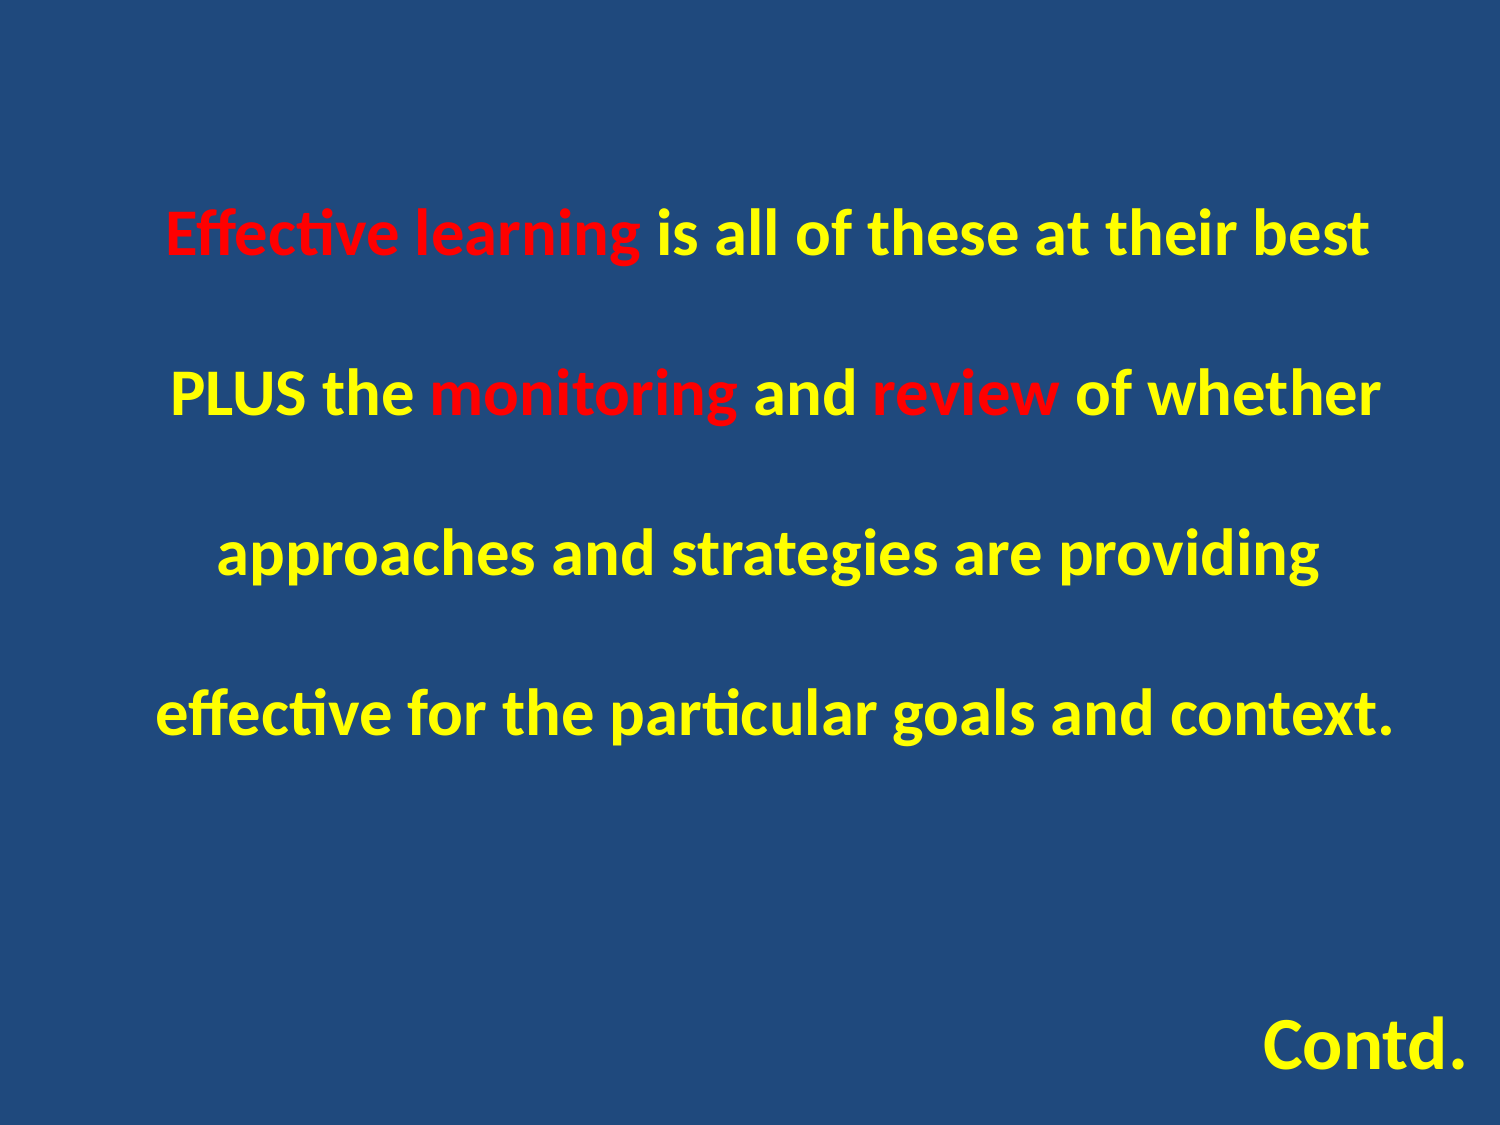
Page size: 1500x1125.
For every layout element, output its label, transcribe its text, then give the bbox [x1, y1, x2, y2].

text_box Contd. [149, 987, 1500, 1125]
title Effective learning is all of these at their best PLUS the monitoring and review of whether approaches and strategies are providing effective for the particular goals and context. [87, 137, 1450, 800]
